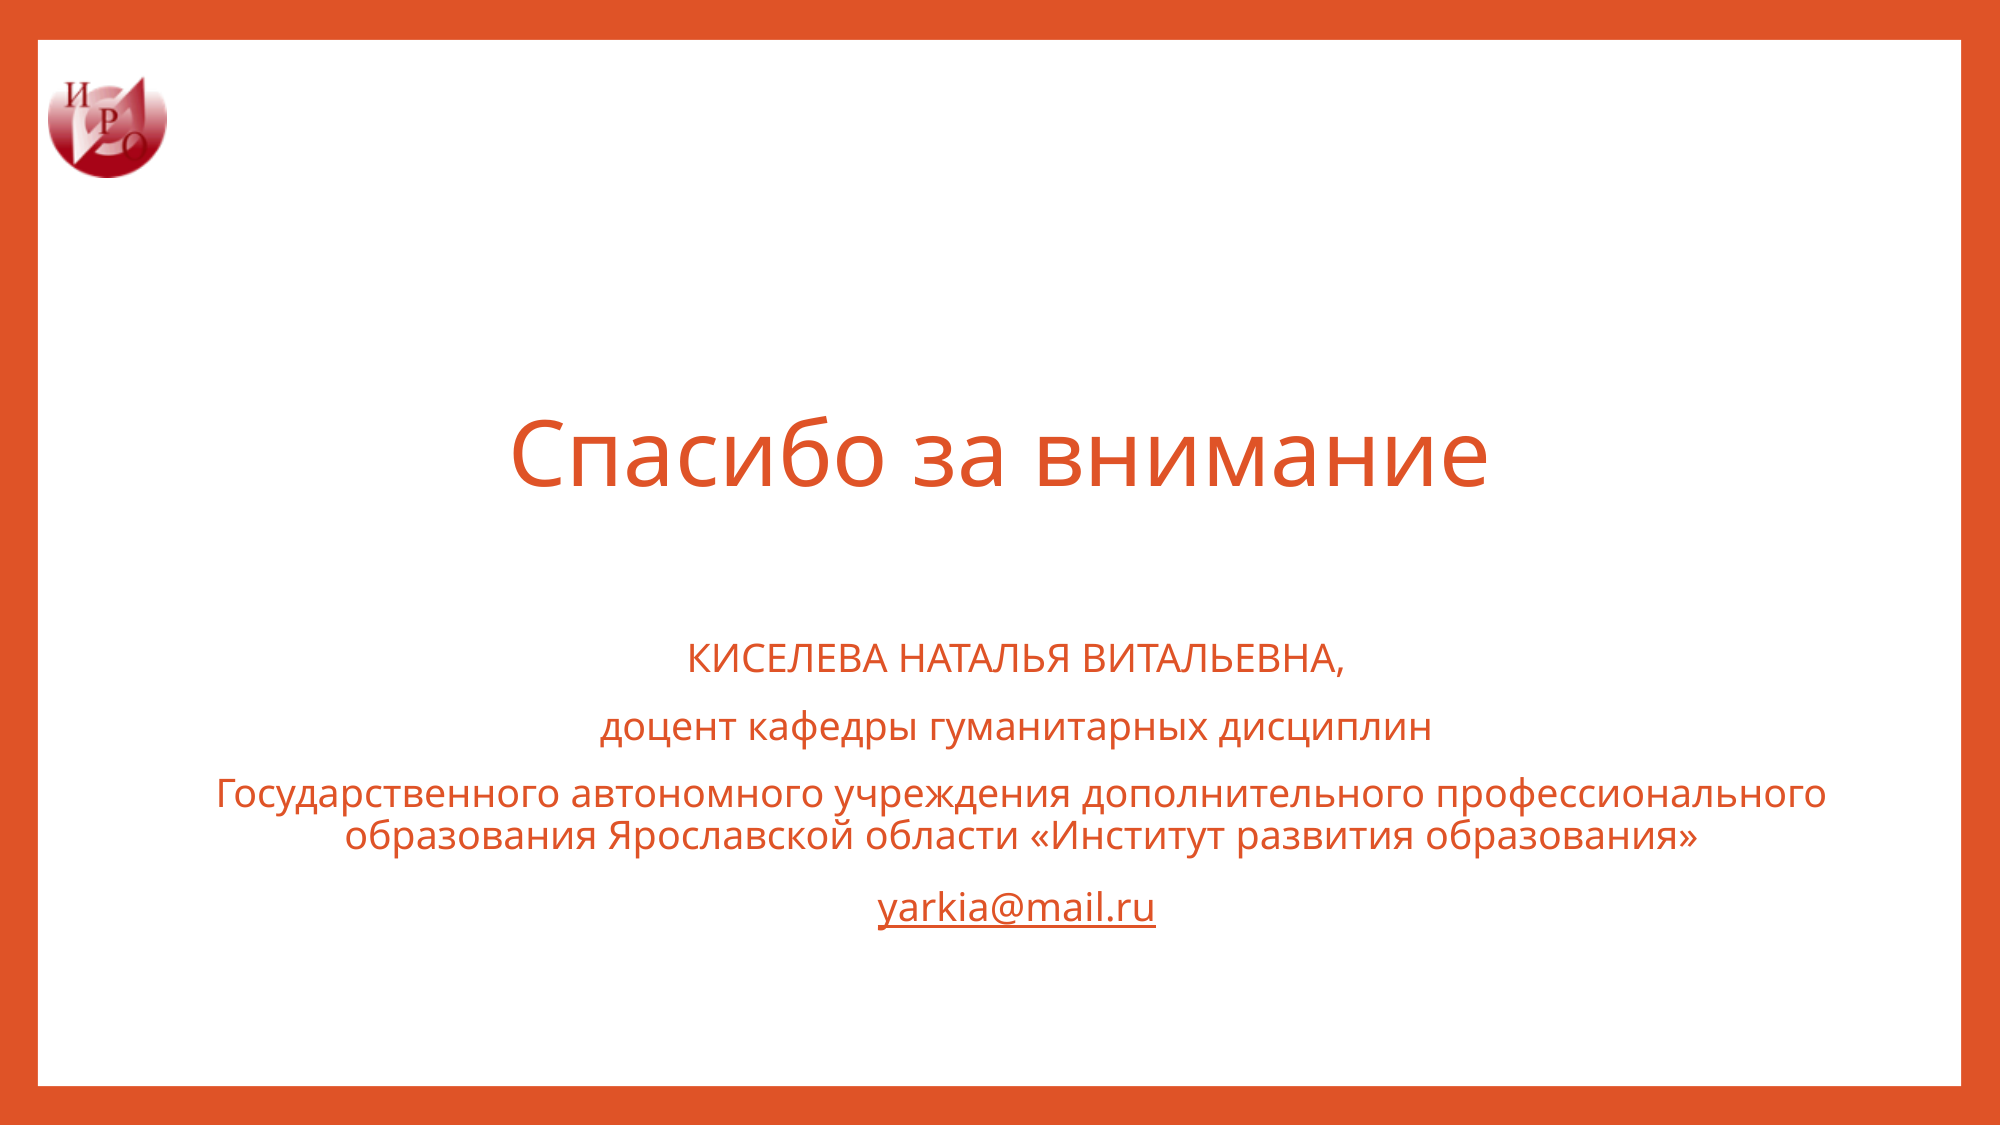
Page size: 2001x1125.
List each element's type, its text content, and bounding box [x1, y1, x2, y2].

list КИСЕЛЕВА НАТАЛЬЯ ВИТАЛЬЕВНА, доцент кафедры гуманитарных дисциплин Государственного автономного учреждения дополнительного профессионального образования Ярославской области «Институт развития образования» yarkia@mail.ru [196, 630, 1847, 954]
picture [47, 59, 167, 179]
title Спасибо за внимание [175, 324, 1826, 589]
